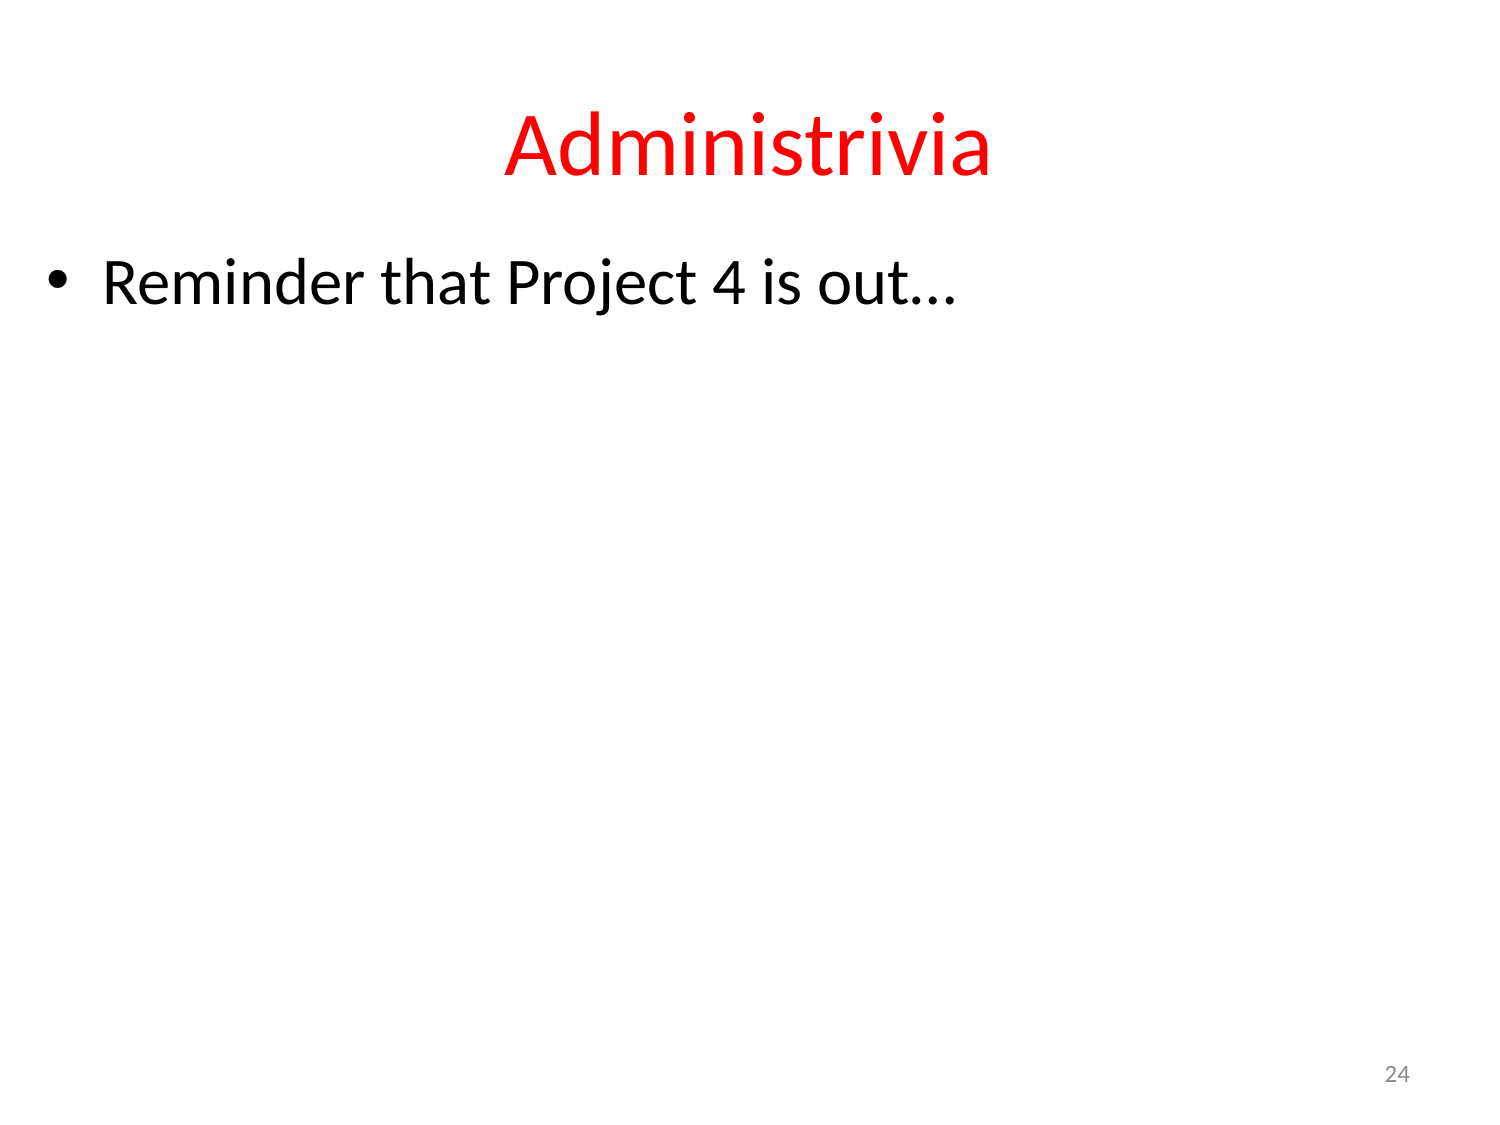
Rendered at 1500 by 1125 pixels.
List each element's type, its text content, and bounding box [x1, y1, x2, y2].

title Administrivia [75, 45, 1425, 230]
slide_number 24 [1074, 1042, 1425, 1103]
list Reminder that Project 4 is out… [31, 230, 1463, 1035]
